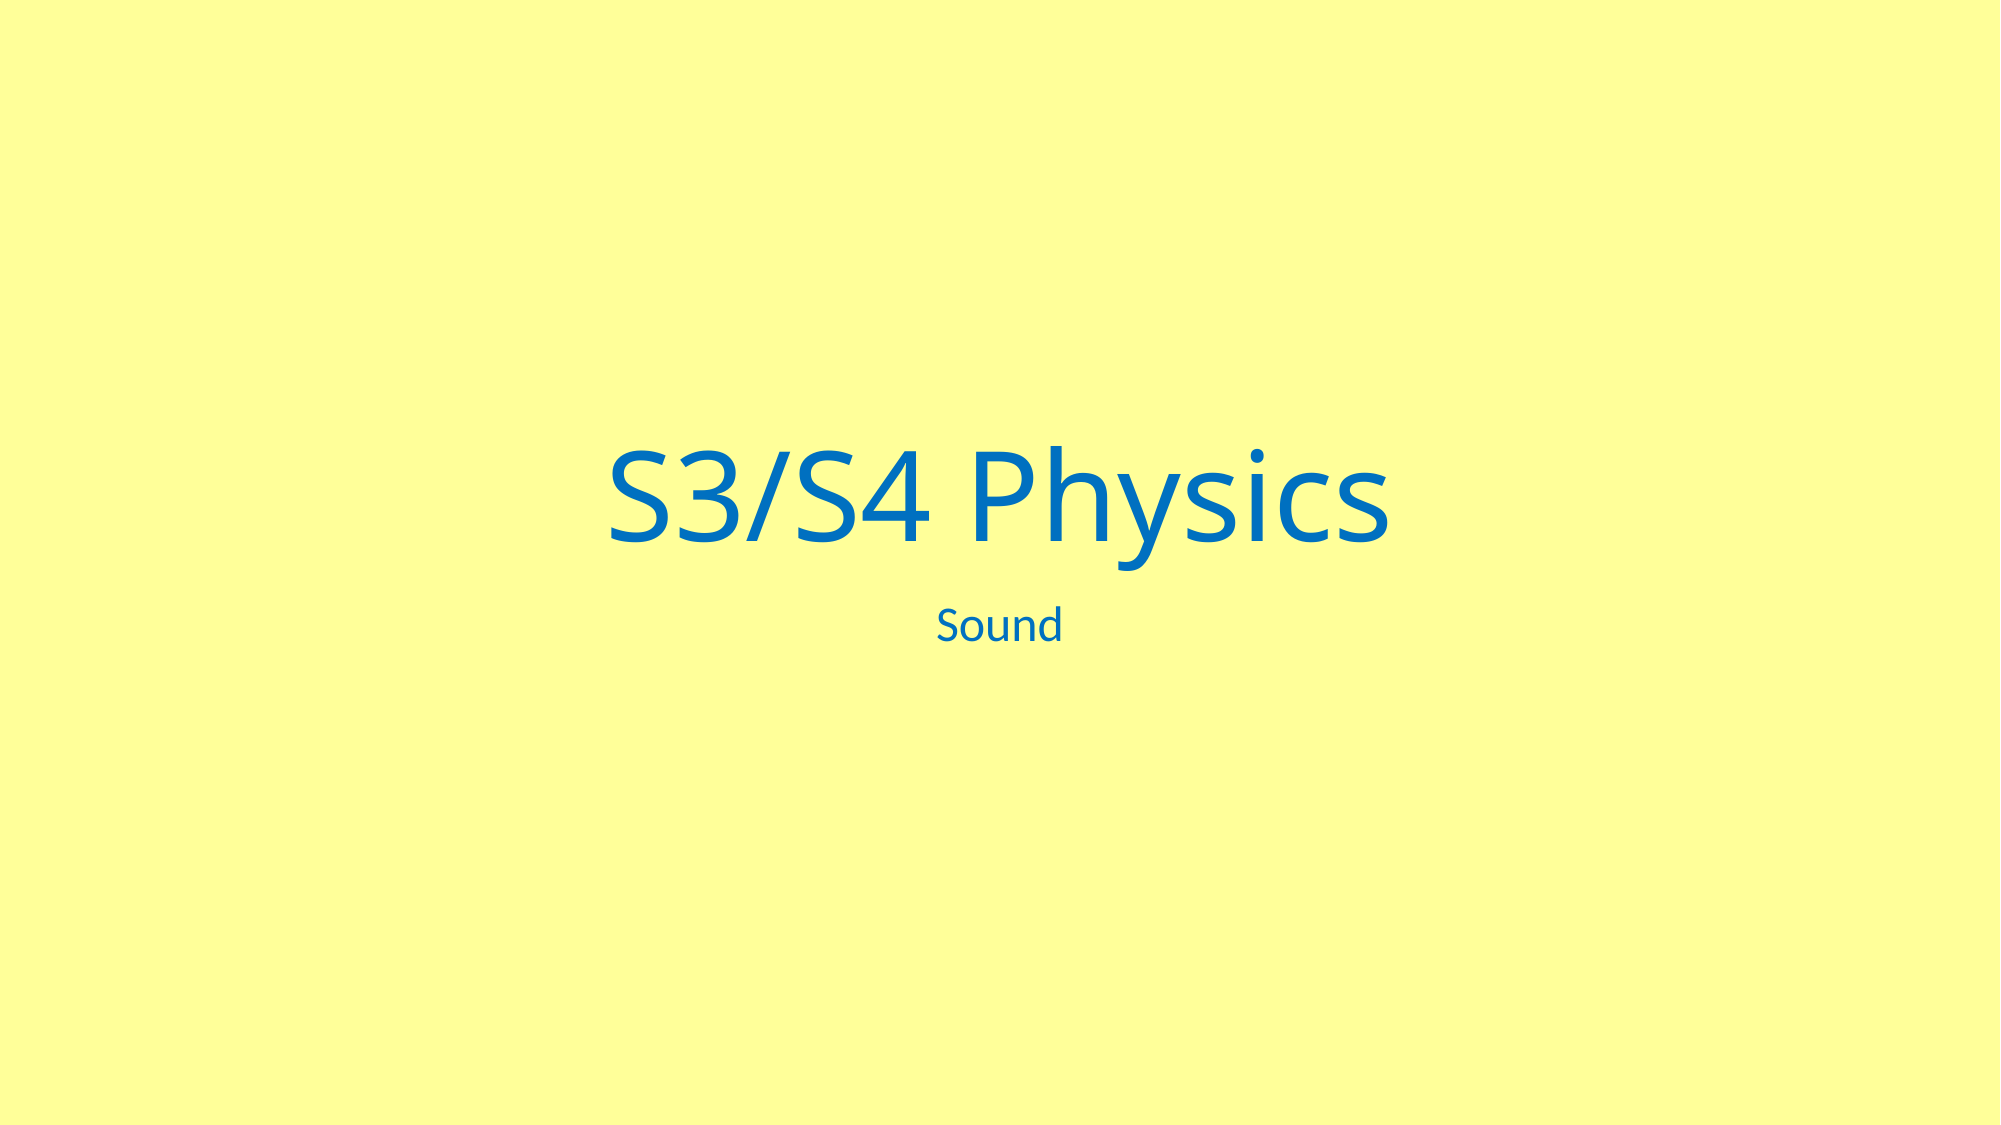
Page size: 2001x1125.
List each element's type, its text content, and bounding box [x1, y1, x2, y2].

title S3/S4 Physics [249, 184, 1750, 576]
subtitle Sound [249, 590, 1750, 863]
